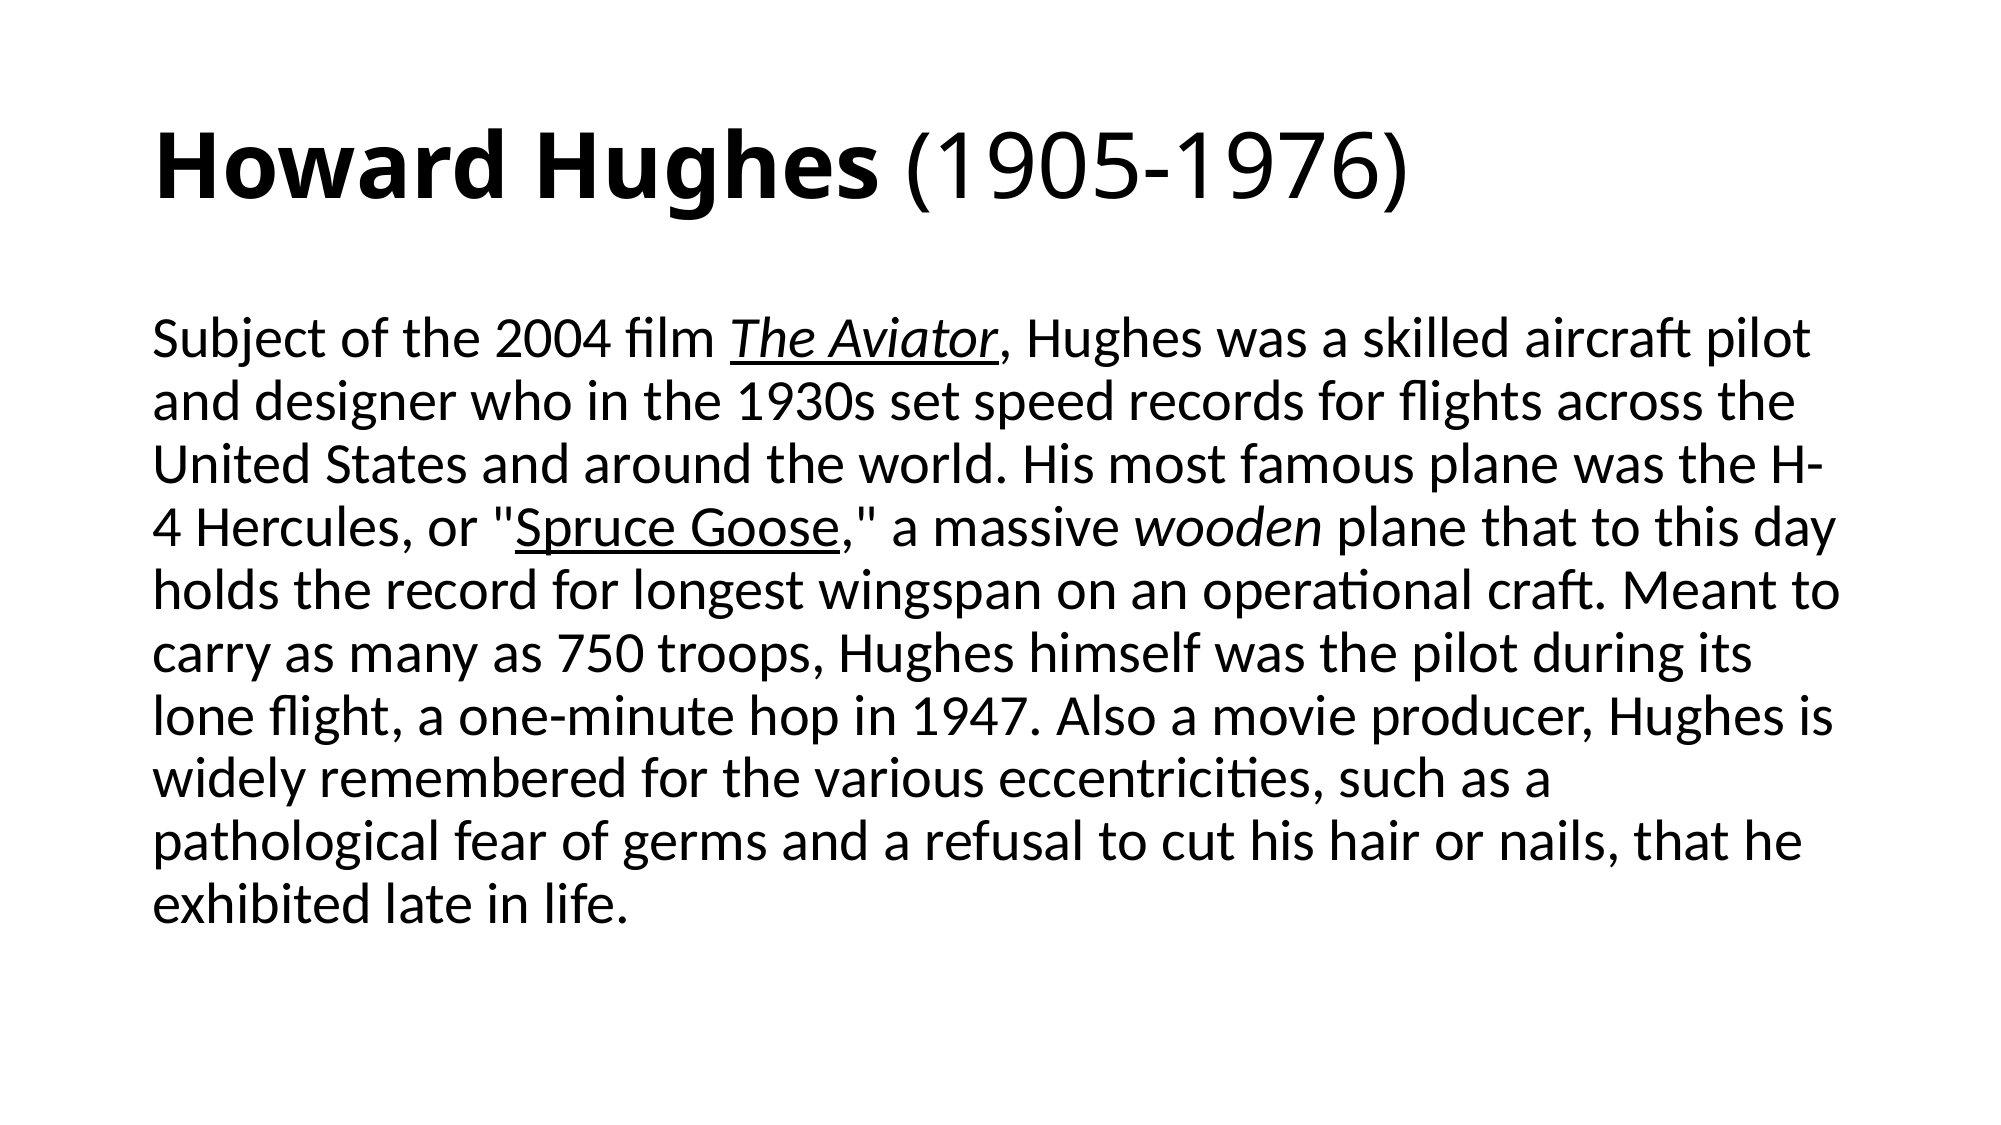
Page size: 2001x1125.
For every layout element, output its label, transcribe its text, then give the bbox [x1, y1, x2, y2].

title Howard Hughes (1905-1976) [137, 59, 1863, 278]
list Subject of the 2004 film The Aviator, Hughes was a skilled aircraft pilot and designer who in the 1930s set speed records for flights across the United States and around the world. His most famous plane was the H-4 Hercules, or "Spruce Goose," a massive wooden plane that to this day holds the record for longest wingspan on an operational craft. Meant to carry as many as 750 troops, Hughes himself was the pilot during its lone flight, a one-minute hop in 1947. Also a movie producer, Hughes is widely remembered for the various eccentricities, such as a pathological fear of germs and a refusal to cut his hair or nails, that he exhibited late in life. [137, 299, 1863, 1014]
